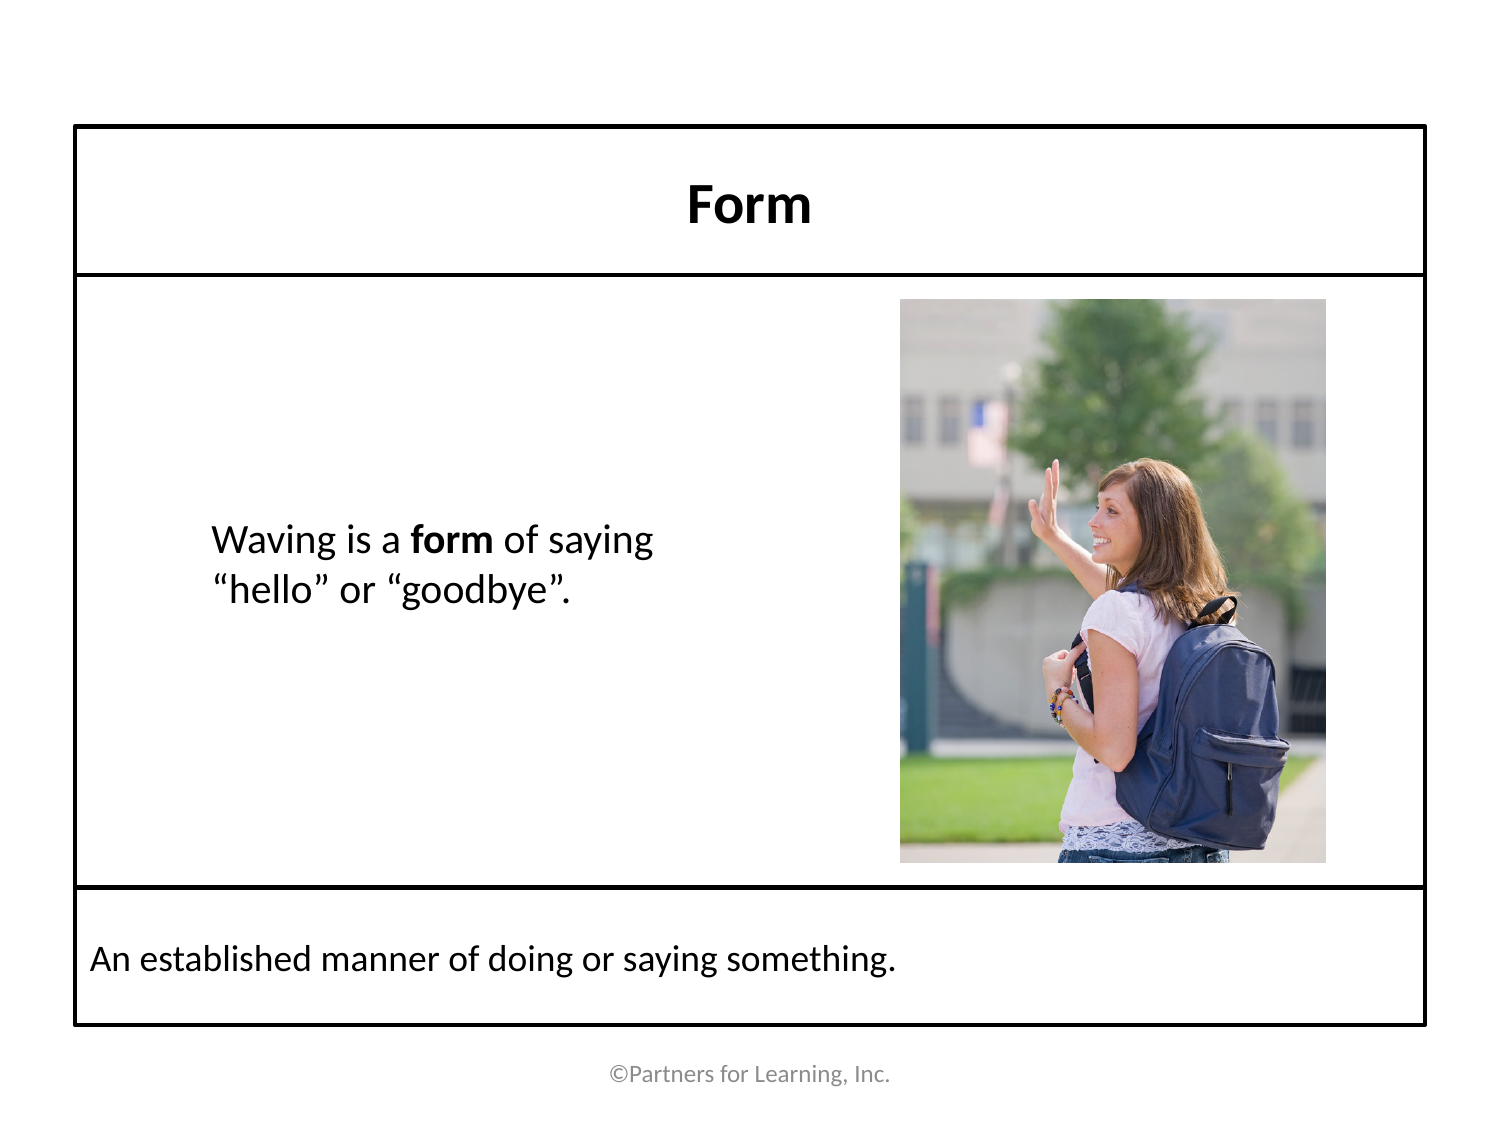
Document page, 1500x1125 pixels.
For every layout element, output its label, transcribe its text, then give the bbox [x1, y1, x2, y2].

list Form [75, 125, 1425, 275]
footer ©Partners for Learning, Inc. [512, 1042, 988, 1103]
picture [899, 299, 1326, 863]
list An established manner of doing or saying something. [75, 887, 1425, 1025]
text_box Waving is a form of saying “hello” or “goodbye”. [196, 504, 672, 620]
